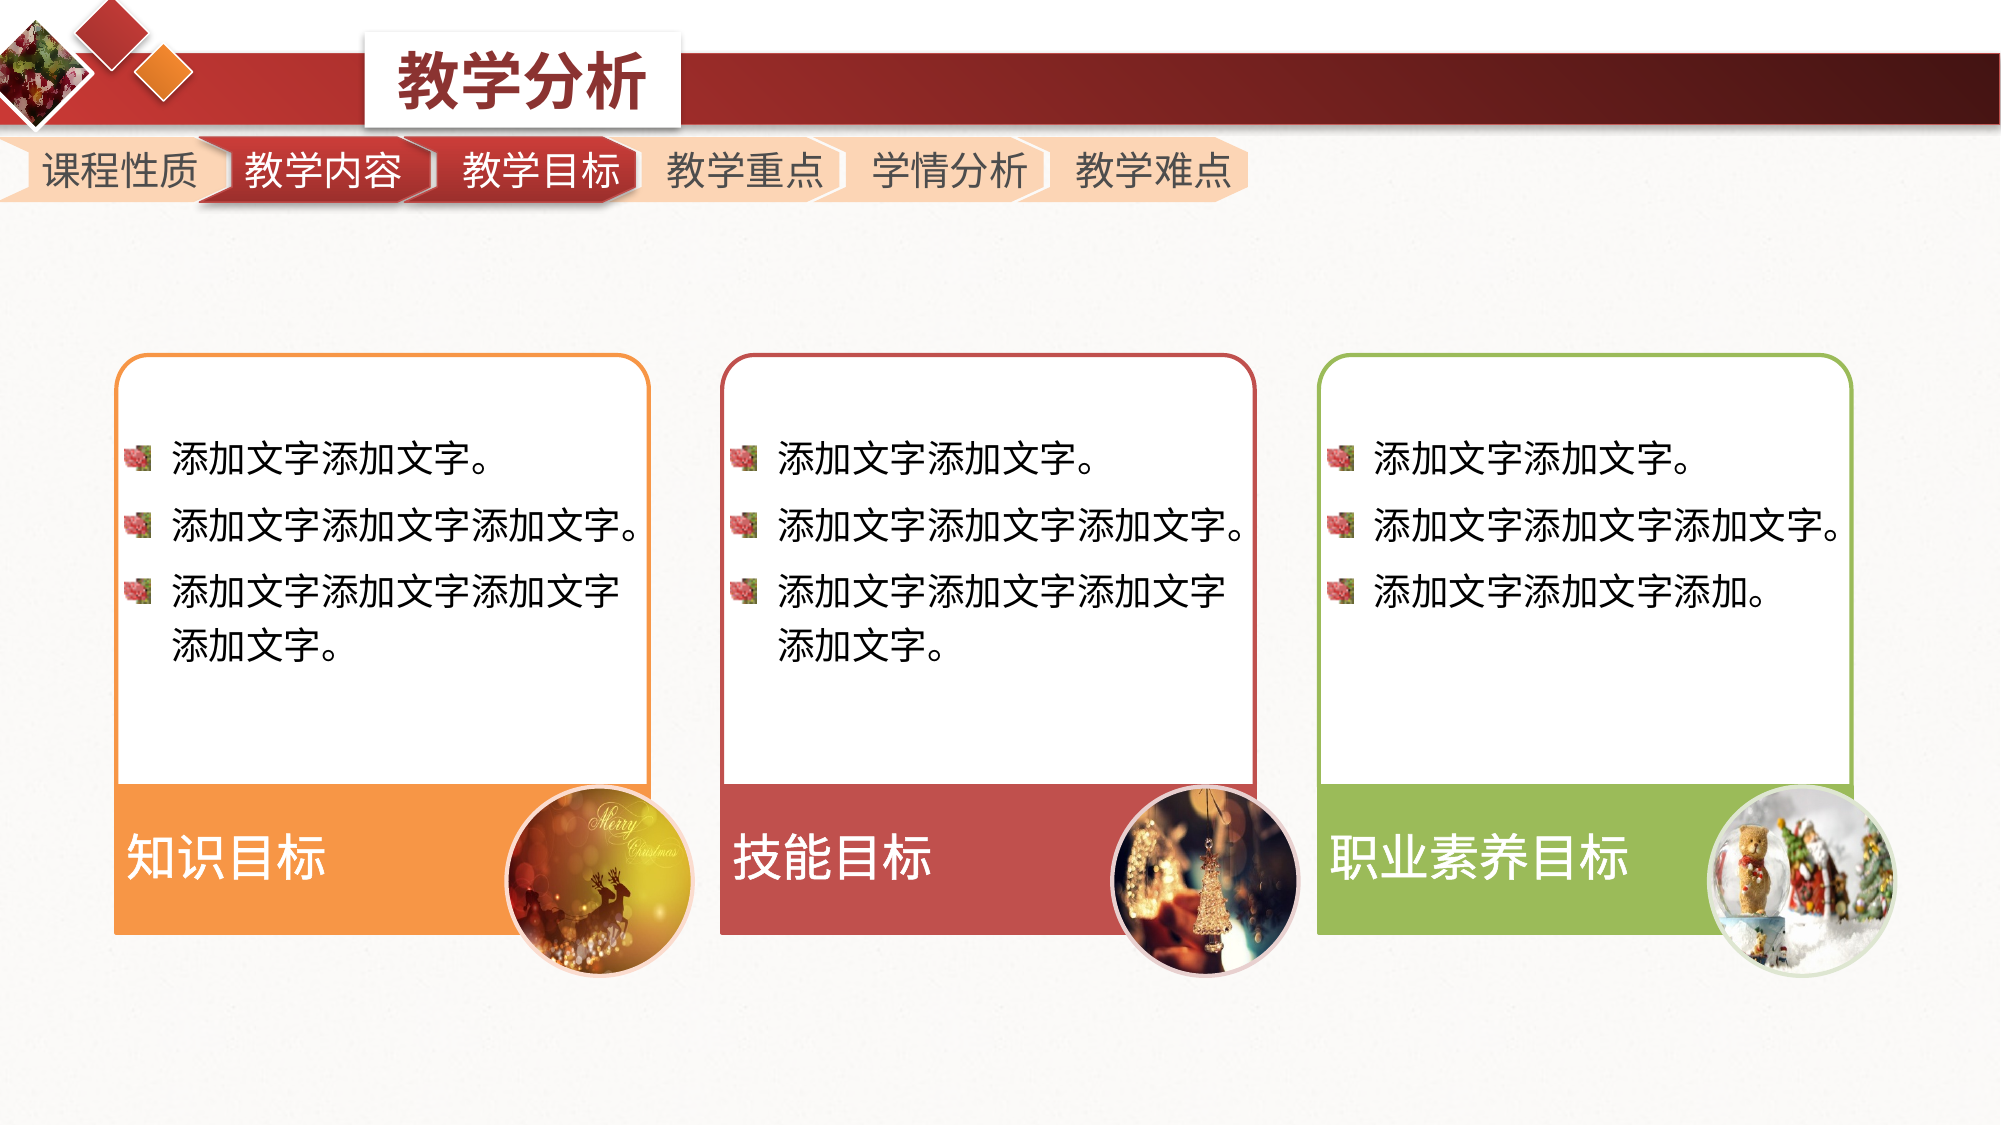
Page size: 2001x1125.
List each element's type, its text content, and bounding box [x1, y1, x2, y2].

picture [0, 21, 88, 126]
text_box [116, 354, 693, 977]
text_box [721, 354, 1299, 977]
text_box 教学内容 [198, 136, 431, 203]
text_box 教学目标 [403, 136, 636, 203]
text_box 课程性质 [0, 135, 226, 205]
text_box 教学难点 [1015, 135, 1251, 205]
text_box 教学重点 [606, 135, 842, 205]
text_box 学情分析 [811, 135, 1046, 205]
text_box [1318, 354, 1896, 977]
